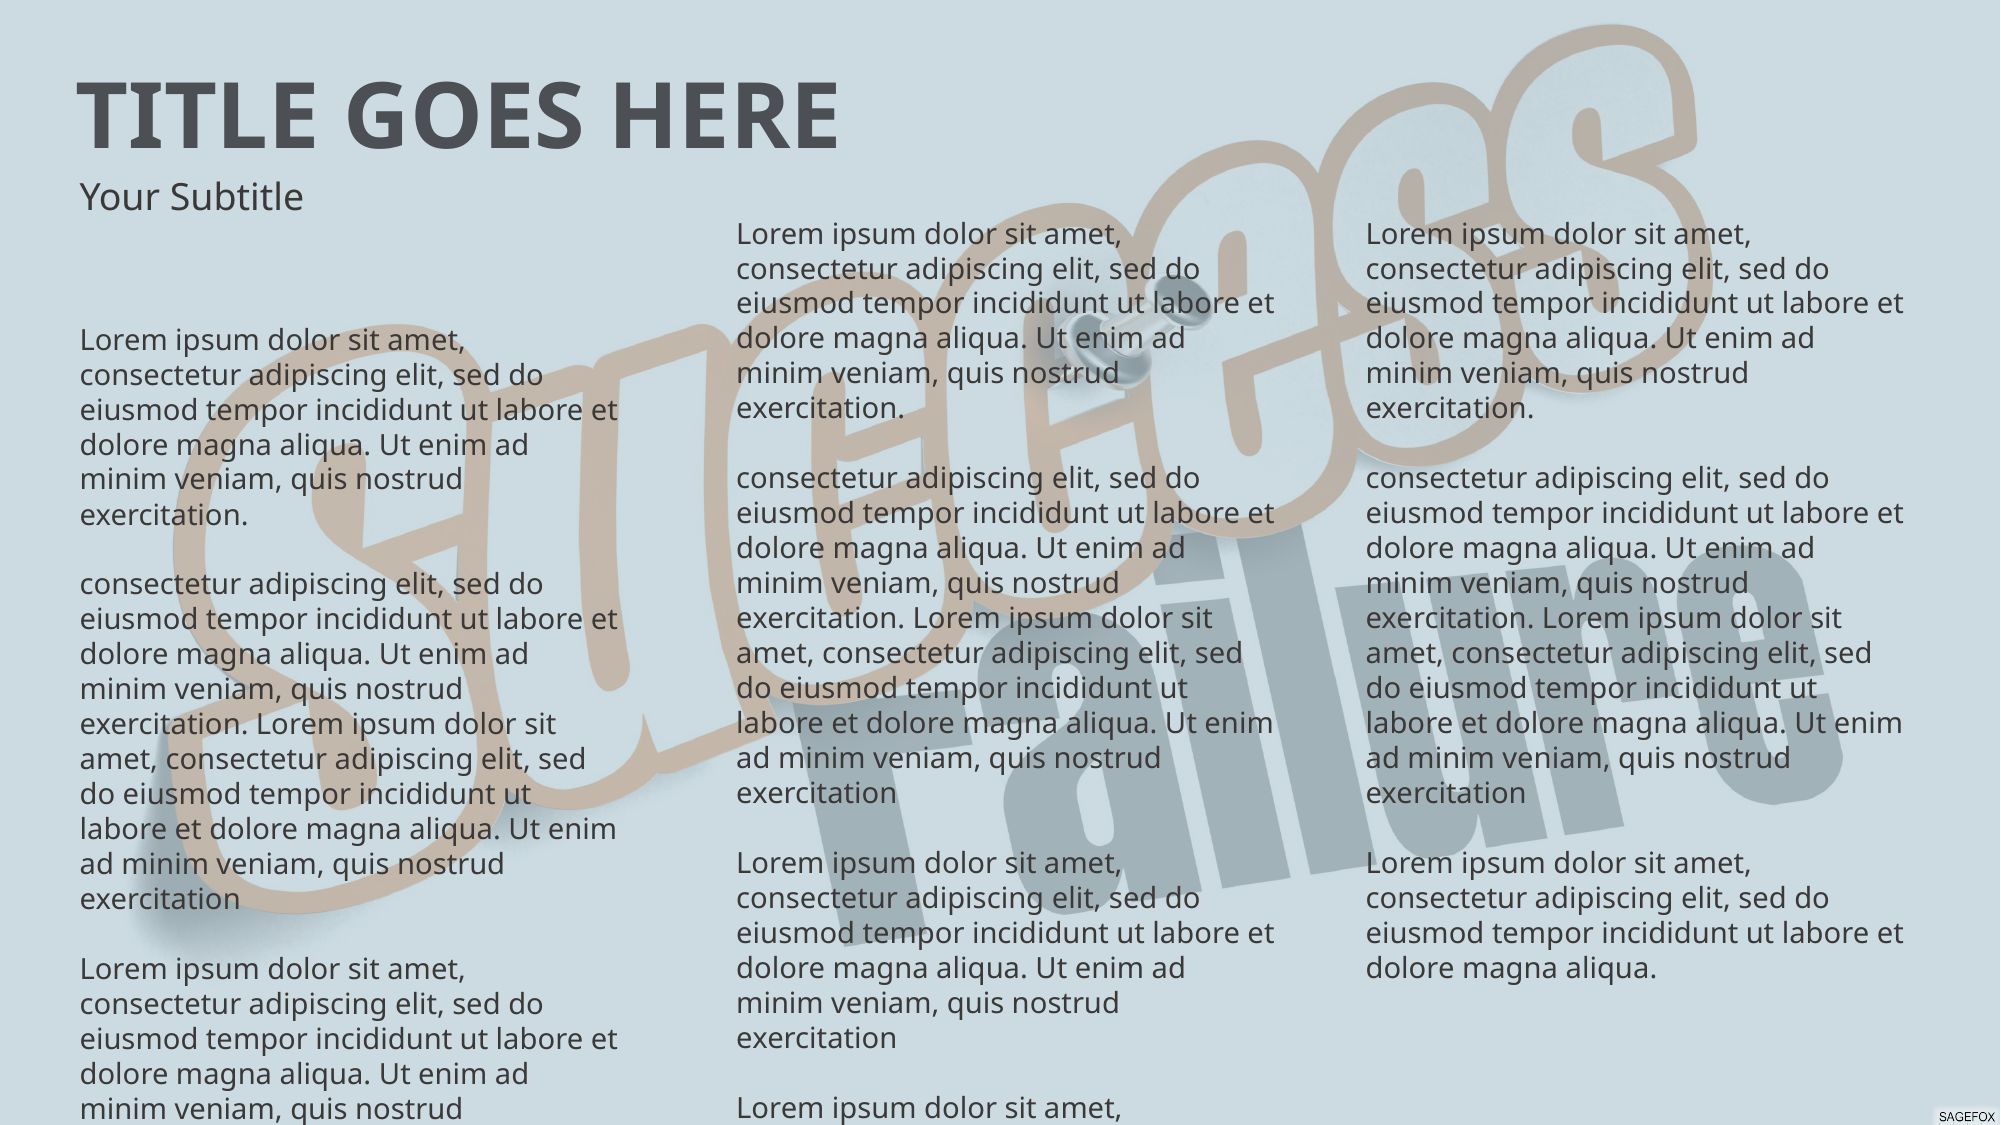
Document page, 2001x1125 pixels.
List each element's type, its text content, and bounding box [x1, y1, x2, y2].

text_box Lorem ipsum dolor sit amet, consectetur adipiscing elit, sed do eiusmod tempor incididunt ut labore et dolore magna aliqua. Ut enim ad minim veniam, quis nostrud exercitation. consectetur adipiscing elit, sed do eiusmod tempor incididunt ut labore et dolore magna aliqua. Ut enim ad minim veniam, quis nostrud exercitation. Lorem ipsum dolor sit amet, consectetur adipiscing elit, sed do eiusmod tempor incididunt ut labore et dolore magna aliqua. Ut enim ad minim veniam, quis nostrud exercitation Lorem ipsum dolor sit amet, consectetur adipiscing elit, sed do eiusmod tempor incididunt ut labore et dolore magna aliqua. Ut enim ad minim veniam, quis nostrud exercitation. [64, 313, 635, 1125]
text_box Lorem ipsum dolor sit amet, consectetur adipiscing elit, sed do eiusmod tempor incididunt ut labore et dolore magna aliqua. Ut enim ad minim veniam, quis nostrud exercitation. consectetur adipiscing elit, sed do eiusmod tempor incididunt ut labore et dolore magna aliqua. Ut enim ad minim veniam, quis nostrud exercitation. Lorem ipsum dolor sit amet, consectetur adipiscing elit, sed do eiusmod tempor incididunt ut labore et dolore magna aliqua. Ut enim ad minim veniam, quis nostrud exercitation Lorem ipsum dolor sit amet, consectetur adipiscing elit, sed do eiusmod tempor incididunt ut labore et dolore magna aliqua. [1350, 207, 1921, 992]
picture [1936, 1111, 1997, 1125]
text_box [60, 49, 1020, 227]
text_box Lorem ipsum dolor sit amet, consectetur adipiscing elit, sed do eiusmod tempor incididunt ut labore et dolore magna aliqua. Ut enim ad minim veniam, quis nostrud exercitation. consectetur adipiscing elit, sed do eiusmod tempor incididunt ut labore et dolore magna aliqua. Ut enim ad minim veniam, quis nostrud exercitation. Lorem ipsum dolor sit amet, consectetur adipiscing elit, sed do eiusmod tempor incididunt ut labore et dolore magna aliqua. Ut enim ad minim veniam, quis nostrud exercitation Lorem ipsum dolor sit amet, consectetur adipiscing elit, sed do eiusmod tempor incididunt ut labore et dolore magna aliqua. Ut enim ad minim veniam, quis nostrud exercitation Lorem ipsum dolor sit amet, consectetur adipiscing elit, sed do eiusmod. [721, 207, 1292, 1125]
